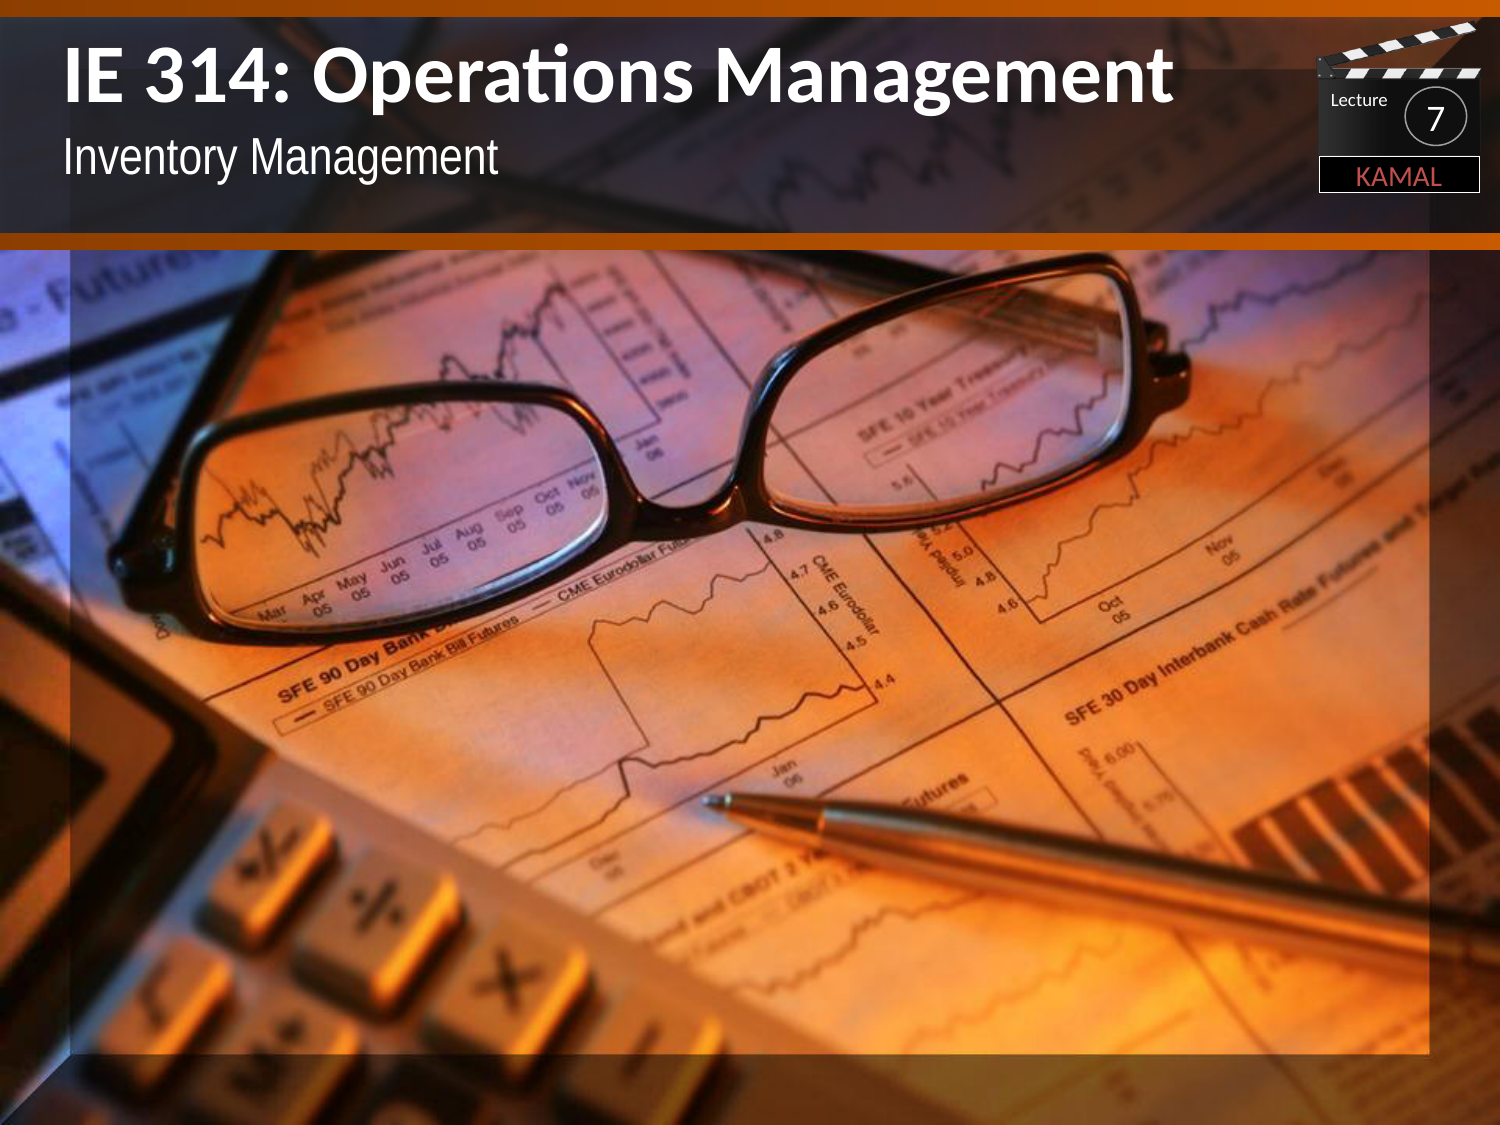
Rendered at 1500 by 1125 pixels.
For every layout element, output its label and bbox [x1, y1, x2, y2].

text_box [1294, 0, 1500, 193]
text_box [0, 0, 1500, 251]
picture [0, 251, 1500, 1125]
